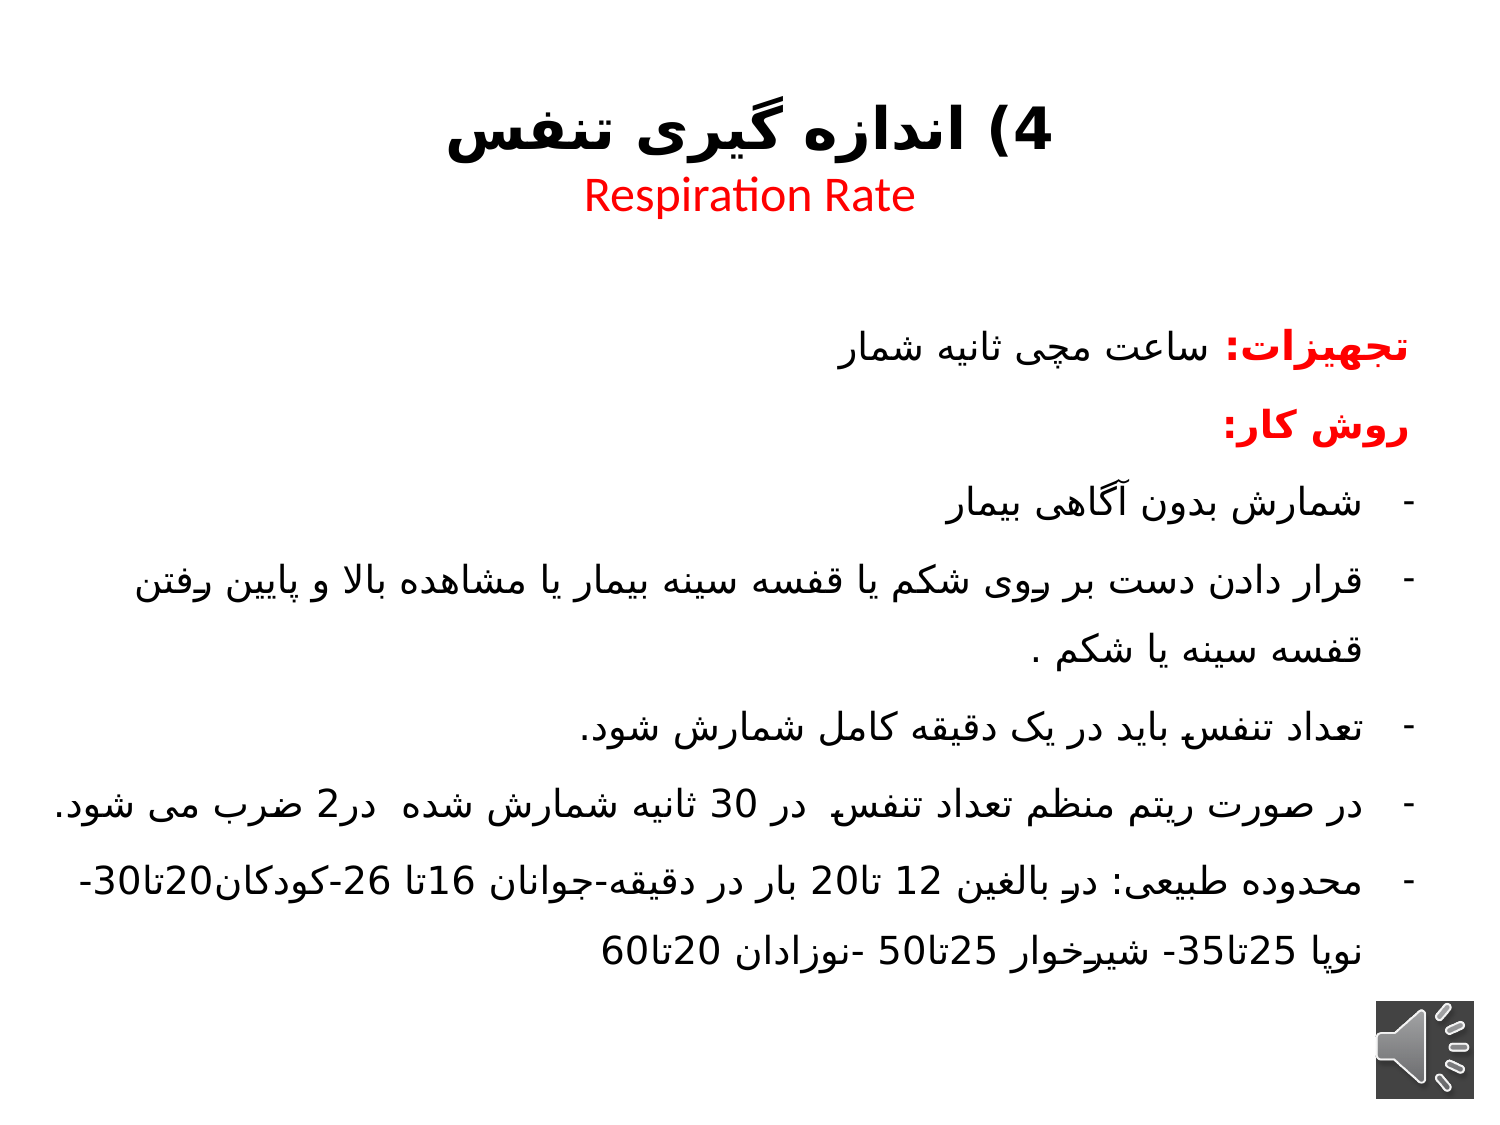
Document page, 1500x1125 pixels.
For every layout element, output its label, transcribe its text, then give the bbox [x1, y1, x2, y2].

title 4) اندازه گیری تنفس Respiration Rate [75, 62, 1425, 250]
list تجهیزات: ساعت مچی ثانیه شمار روش کار: شمارش بدون آگاهی بیمار قرار دادن دست بر روی شکم یا قفسه سینه بیمار یا مشاهده بالا و پایین رفتن قفسه سینه یا شکم . تعداد تنفس باید در یک دقیقه کامل شمارش شود. در صورت ریتم منظم تعداد تنفس در 30 ثانیه شمارش شده در2 ضرب می شود. محدوده طبیعی: در بالغین 12 تا20 بار در دقیقه-جوانان 16تا 26-کودکان20تا30-نوپا 25تا35- شیرخوار 25تا50 -نوزادان 20تا60 [37, 287, 1425, 1038]
picture [1374, 999, 1476, 1101]
